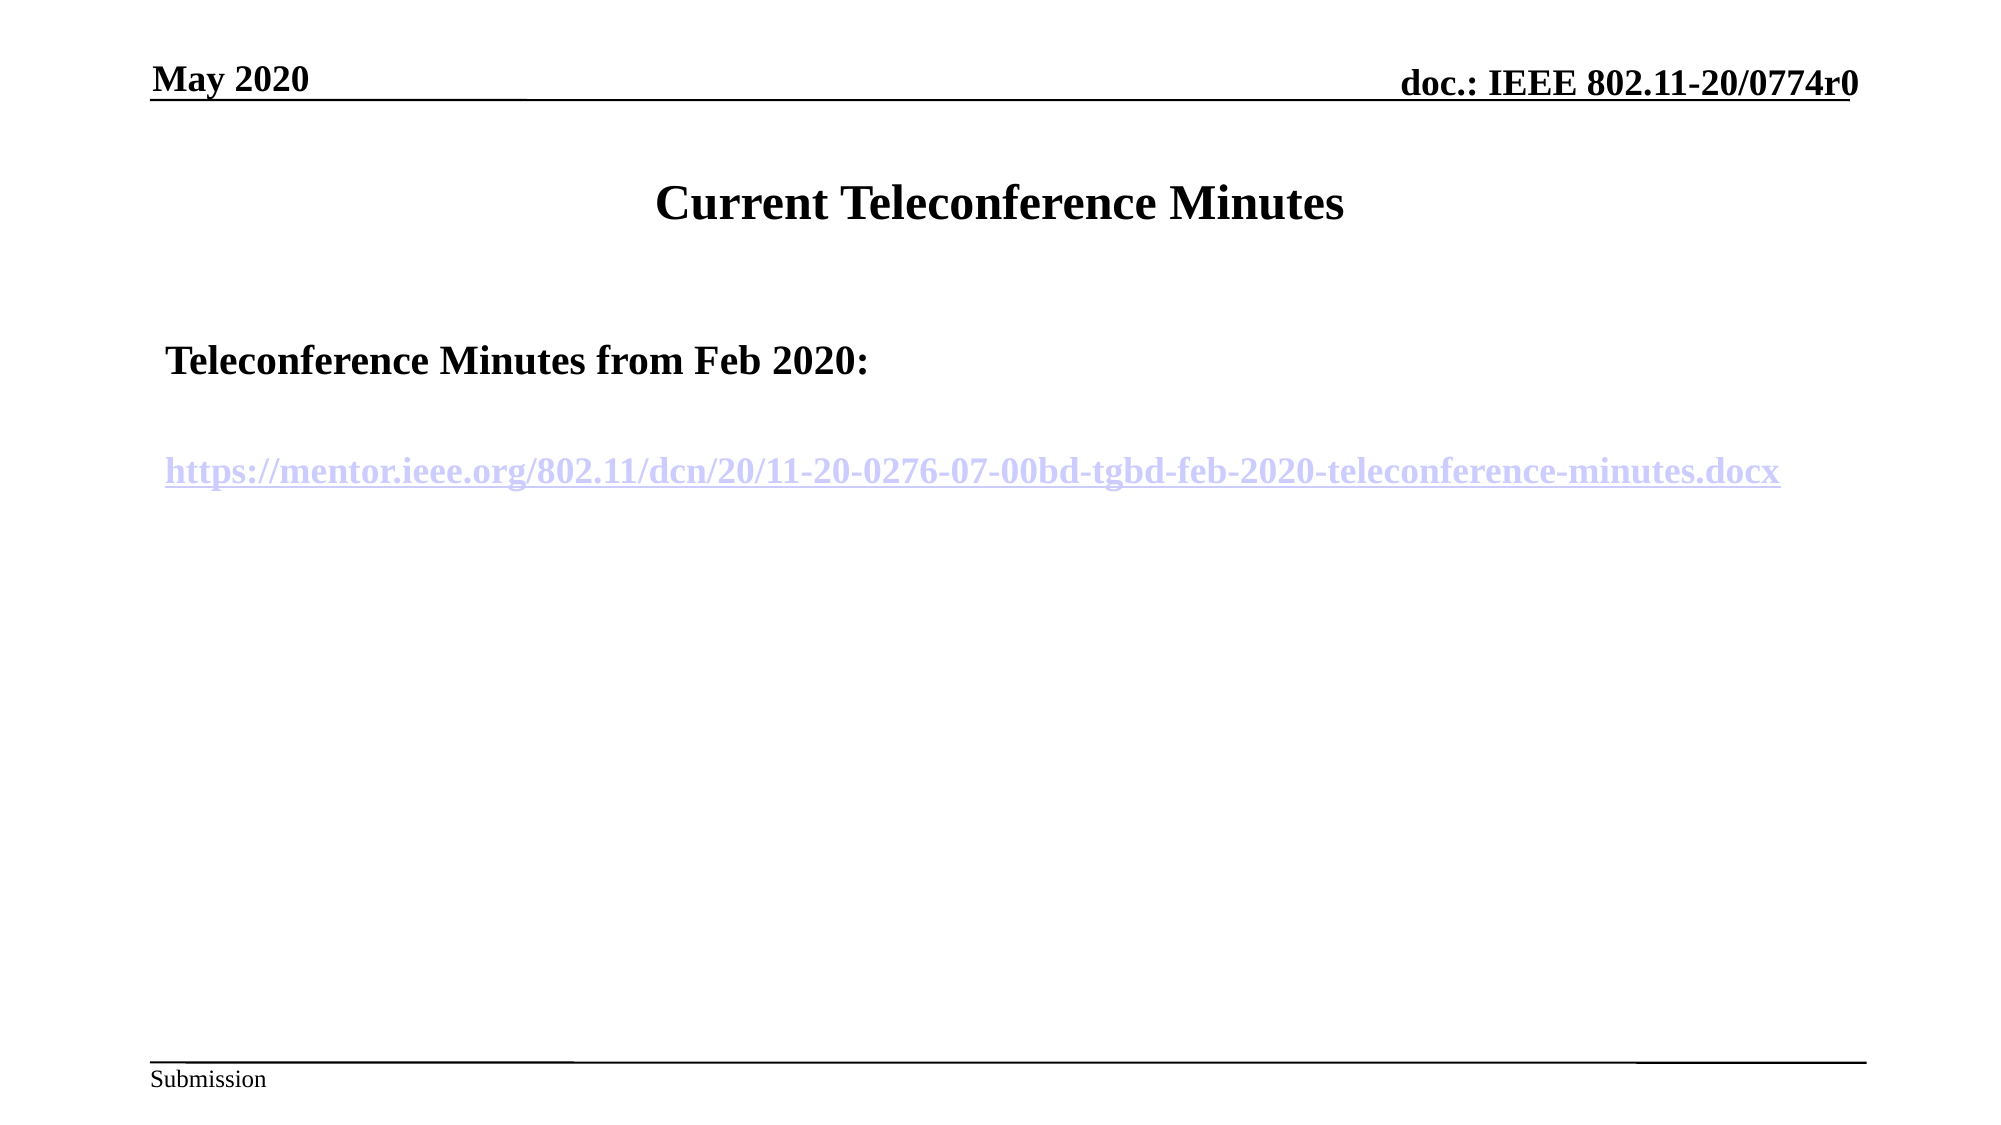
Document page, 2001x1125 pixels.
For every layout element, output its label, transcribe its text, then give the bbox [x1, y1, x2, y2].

title Current Teleconference Minutes [149, 112, 1850, 288]
list Teleconference Minutes from Feb 2020: https://mentor.ieee.org/802.11/dcn/20/11-20-0276-07-00bd-tgbd-feb-2020-teleconference-minutes.docx [149, 324, 1850, 1000]
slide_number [152, 54, 563, 100]
